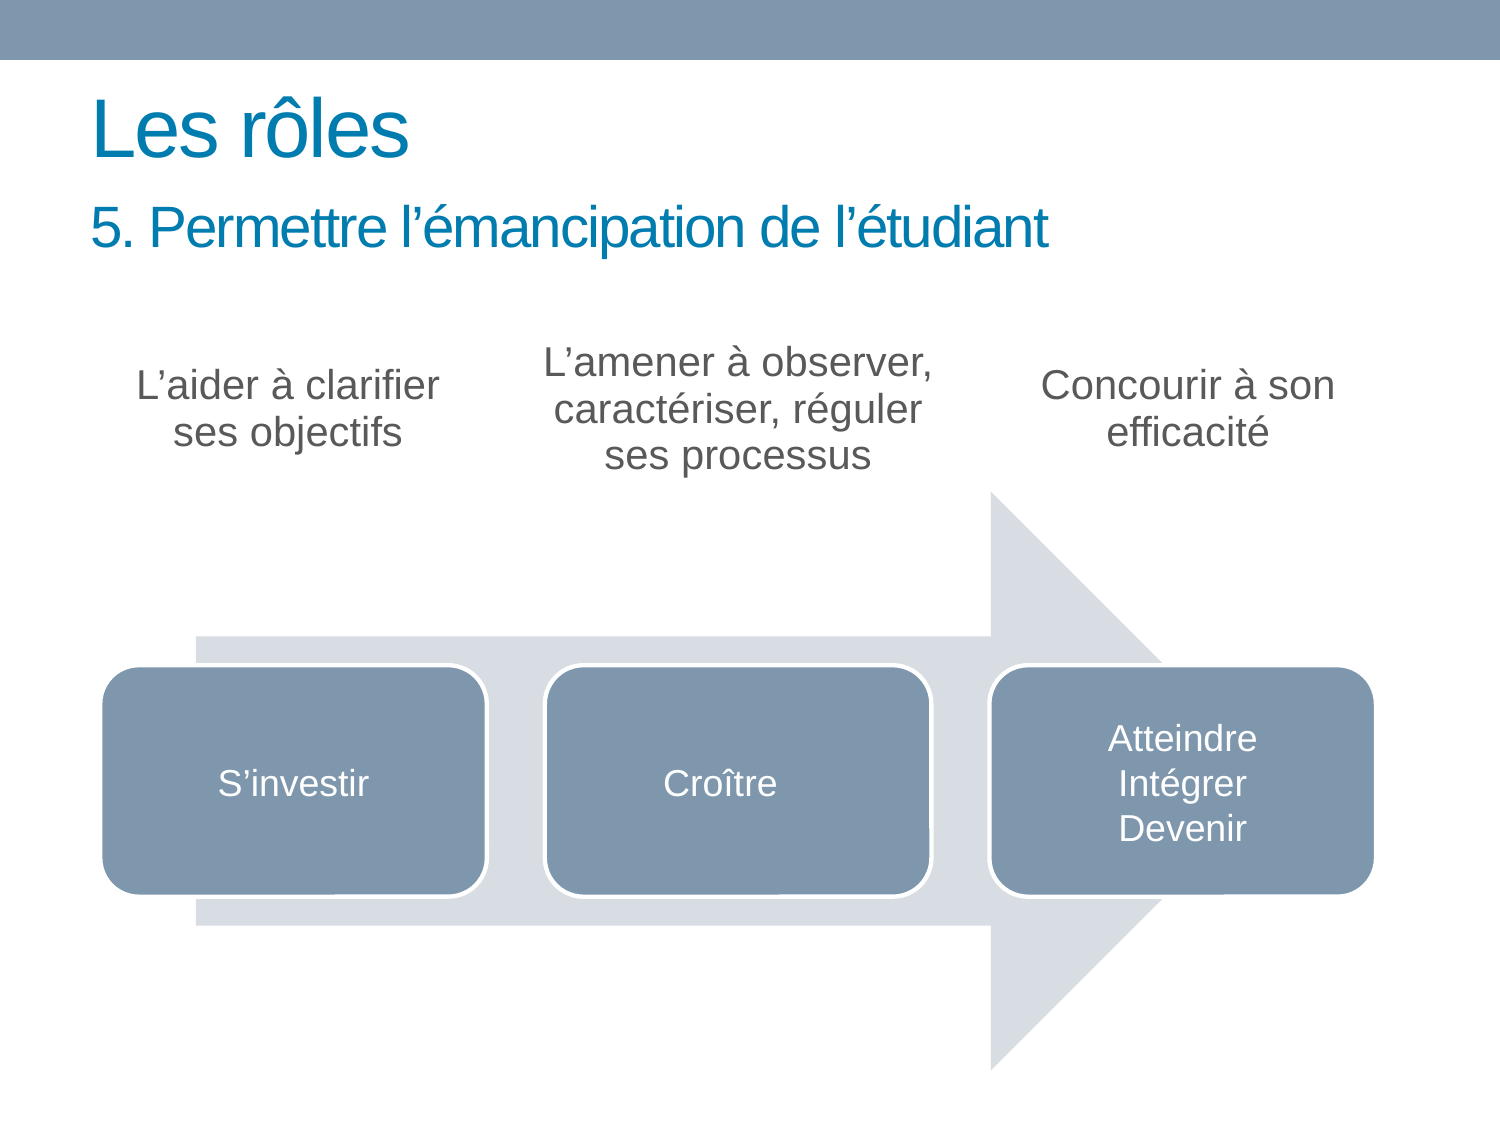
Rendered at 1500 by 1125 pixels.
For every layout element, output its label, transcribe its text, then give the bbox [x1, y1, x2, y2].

title Les rôles [75, 87, 1425, 161]
table_header L’amener à observer, caractériser, réguler ses processus [514, 332, 962, 483]
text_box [100, 491, 1377, 1071]
table_header L’aider à clarifier ses objectifs [64, 332, 512, 483]
text_box 5. Permettre l’émancipation de l’étudiant [74, 184, 1425, 264]
table_header Concourir à son efficacité [964, 332, 1412, 483]
